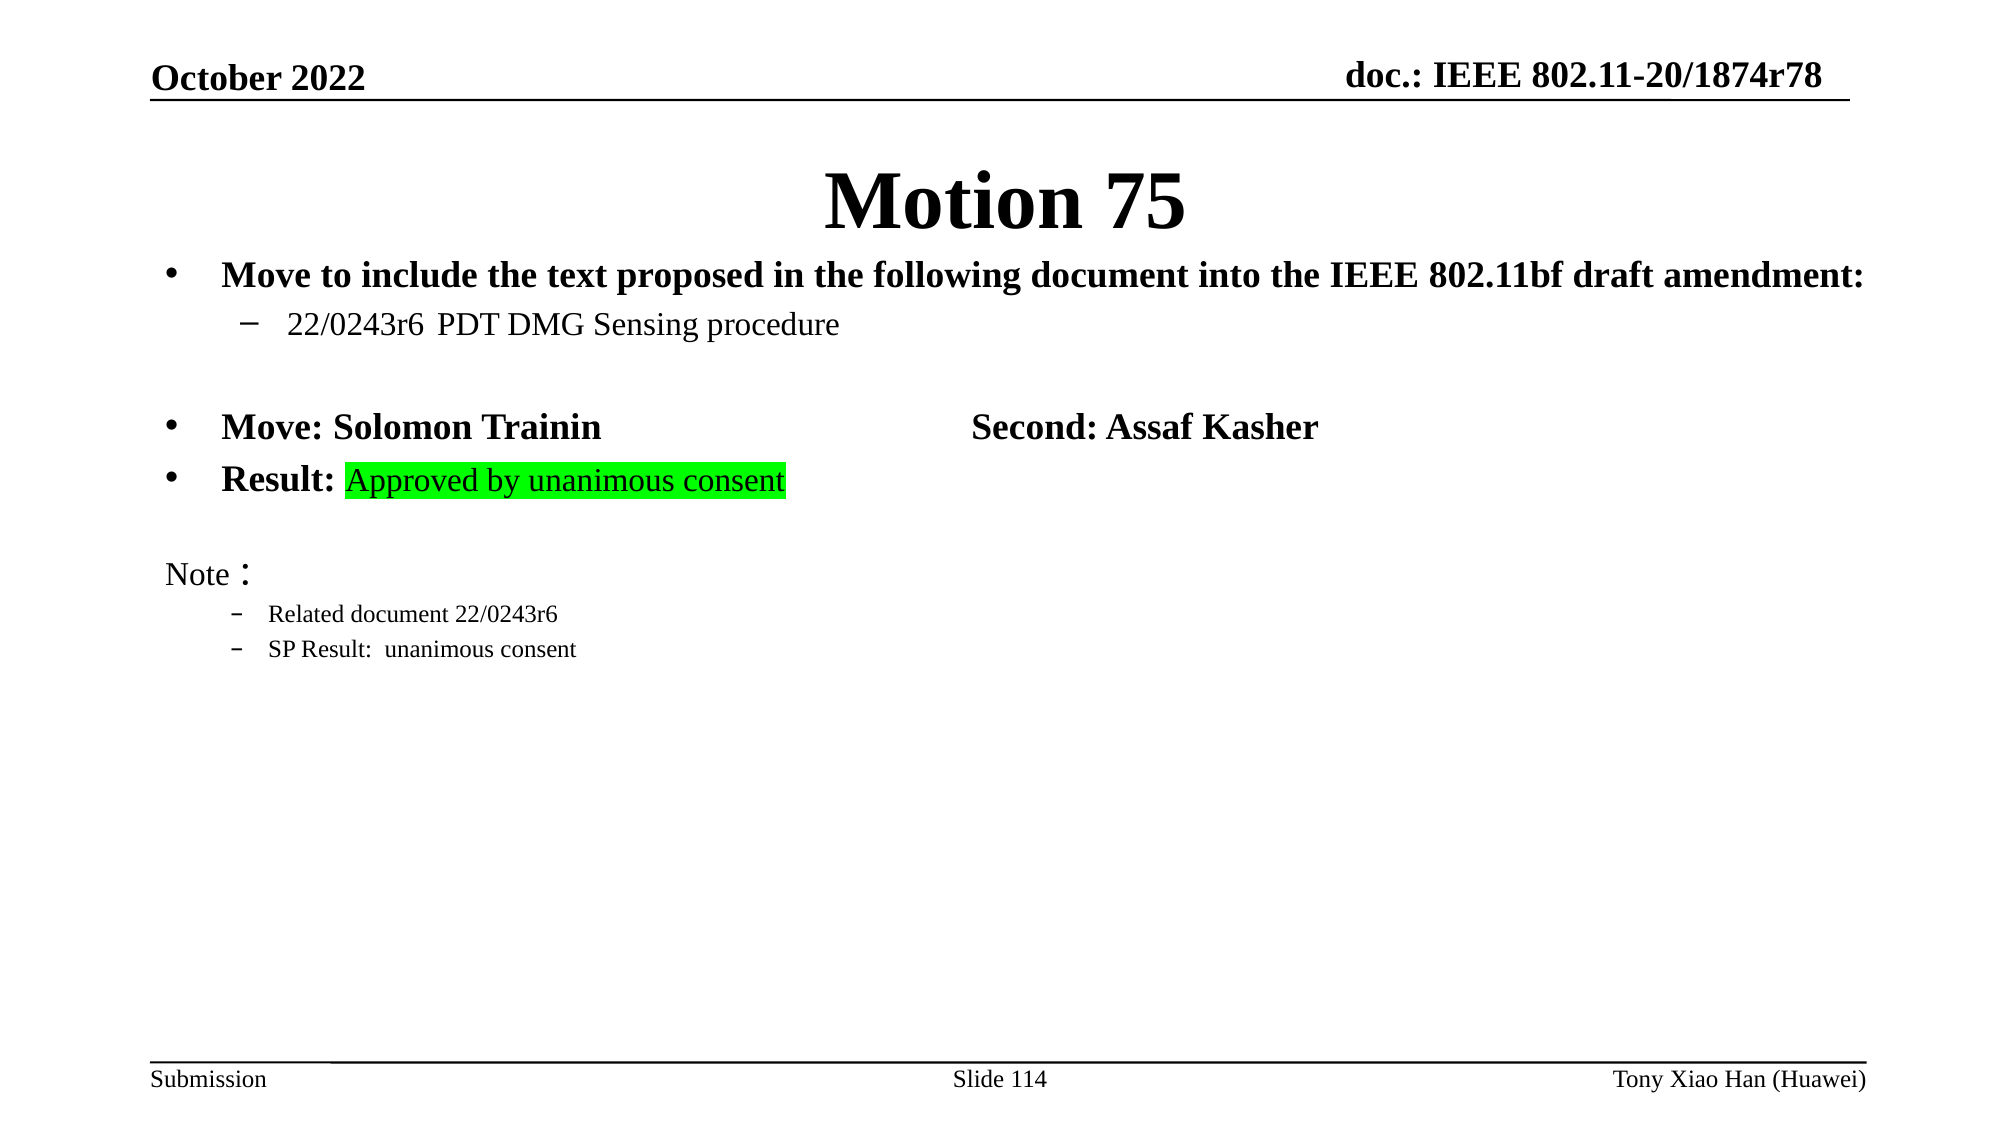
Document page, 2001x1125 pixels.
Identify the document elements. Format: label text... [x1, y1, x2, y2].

text_box Motion 75 [368, 137, 1644, 212]
text_box Move to include the text proposed in the following document into the IEEE 802.11bf draft amendment: 22/0243r6 PDT DMG Sensing procedure Move: Solomon Trainin Second: Assaf Kasher Result: Approved by unanimous consent Note： Related document 22/0243r6 SP Result: unanimous consent [150, 212, 1900, 900]
